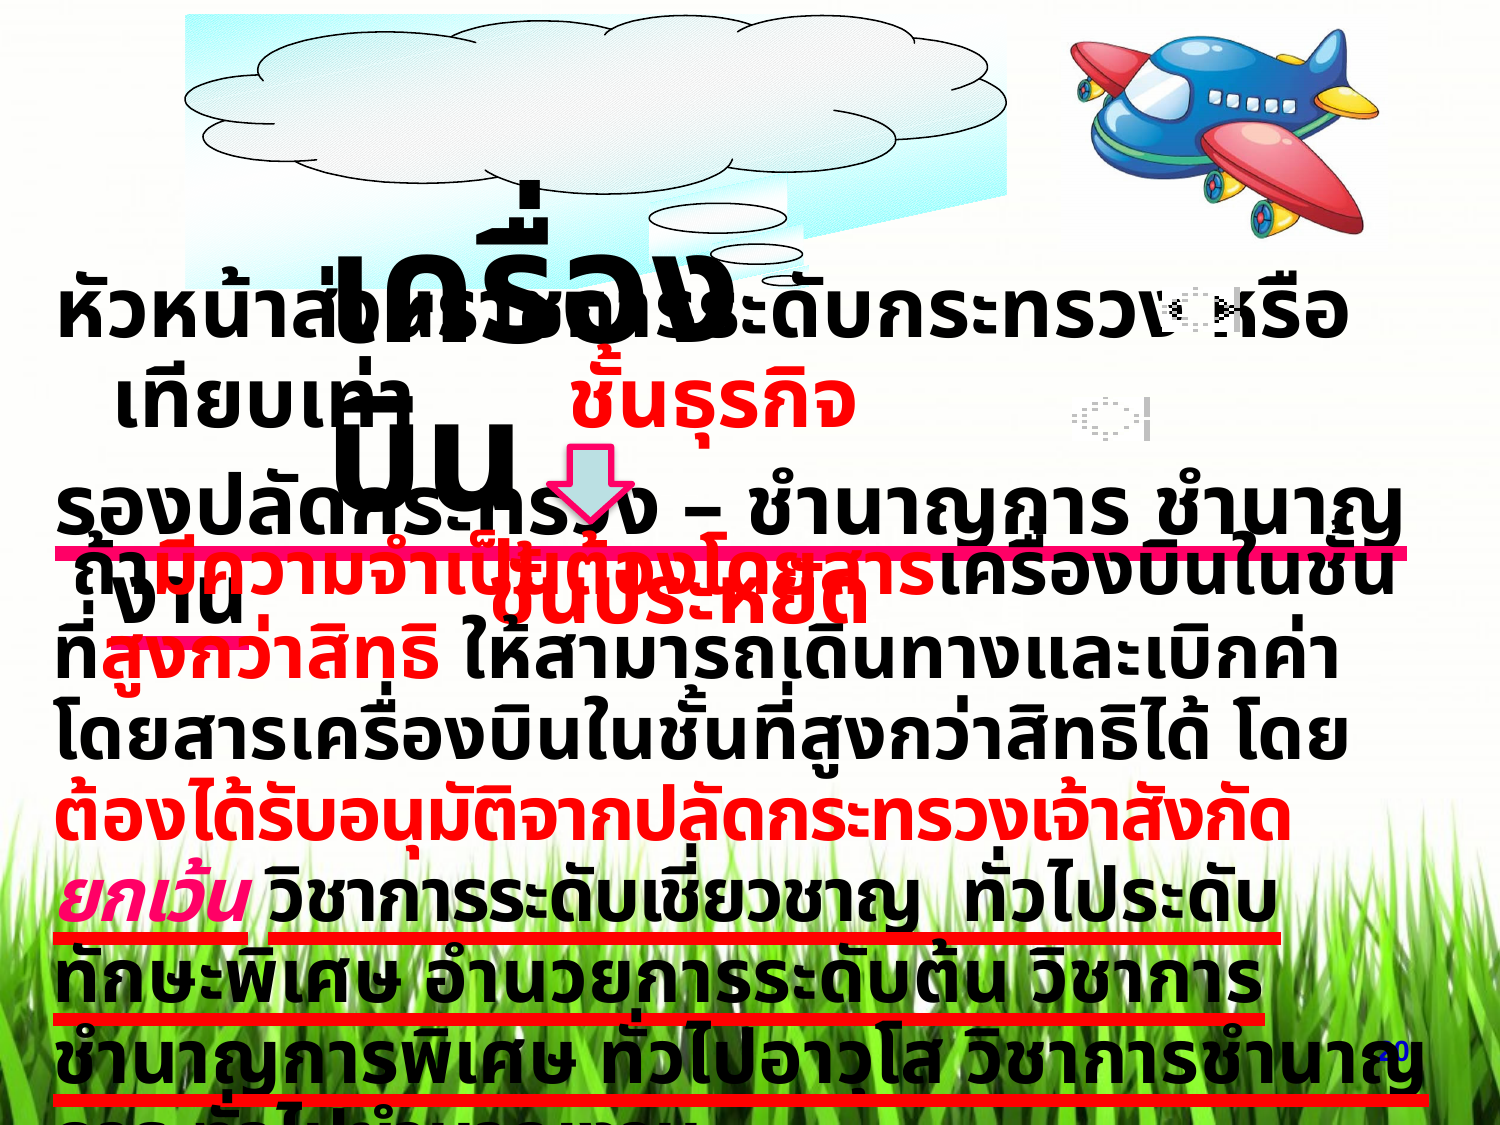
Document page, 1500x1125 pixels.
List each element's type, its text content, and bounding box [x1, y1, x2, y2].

text_box ถ้ามีความจำเป็นต้องโดยสารเครื่องบินในชั้นที่สูงกว่าสิทธิ ให้สามารถเดินทางและเบิกค่าโดยสารเครื่องบินในชั้นที่สูงกว่าสิทธิได้ โดยต้องได้รับอนุมัติจากปลัดกระทรวงเจ้าสังกัด ยกเว้น วิชาการระดับเชี่ยวชาญ ทั่วไประดับทักษะพิเศษ อำนวยการระดับต้น วิชาการชำนาญการพิเศษ ทั่วไปอาวุโส วิชาการชำนาญการ ทั่วไปชำนาญงาน [8, 507, 1459, 1125]
text_box [546, 443, 635, 525]
text_box หัวหน้าส่วนราชการระดับกระทรวง หรือเทียบเท่า ชั้นธุรกิจ รองปลัดกระทรวง – ชำนาญการ ชำนาญงาน ชั้นประหยัด [39, 258, 1499, 650]
picture [1072, 396, 1152, 443]
picture [0, 0, 1500, 1125]
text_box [183, 14, 1011, 290]
picture [1161, 287, 1242, 334]
